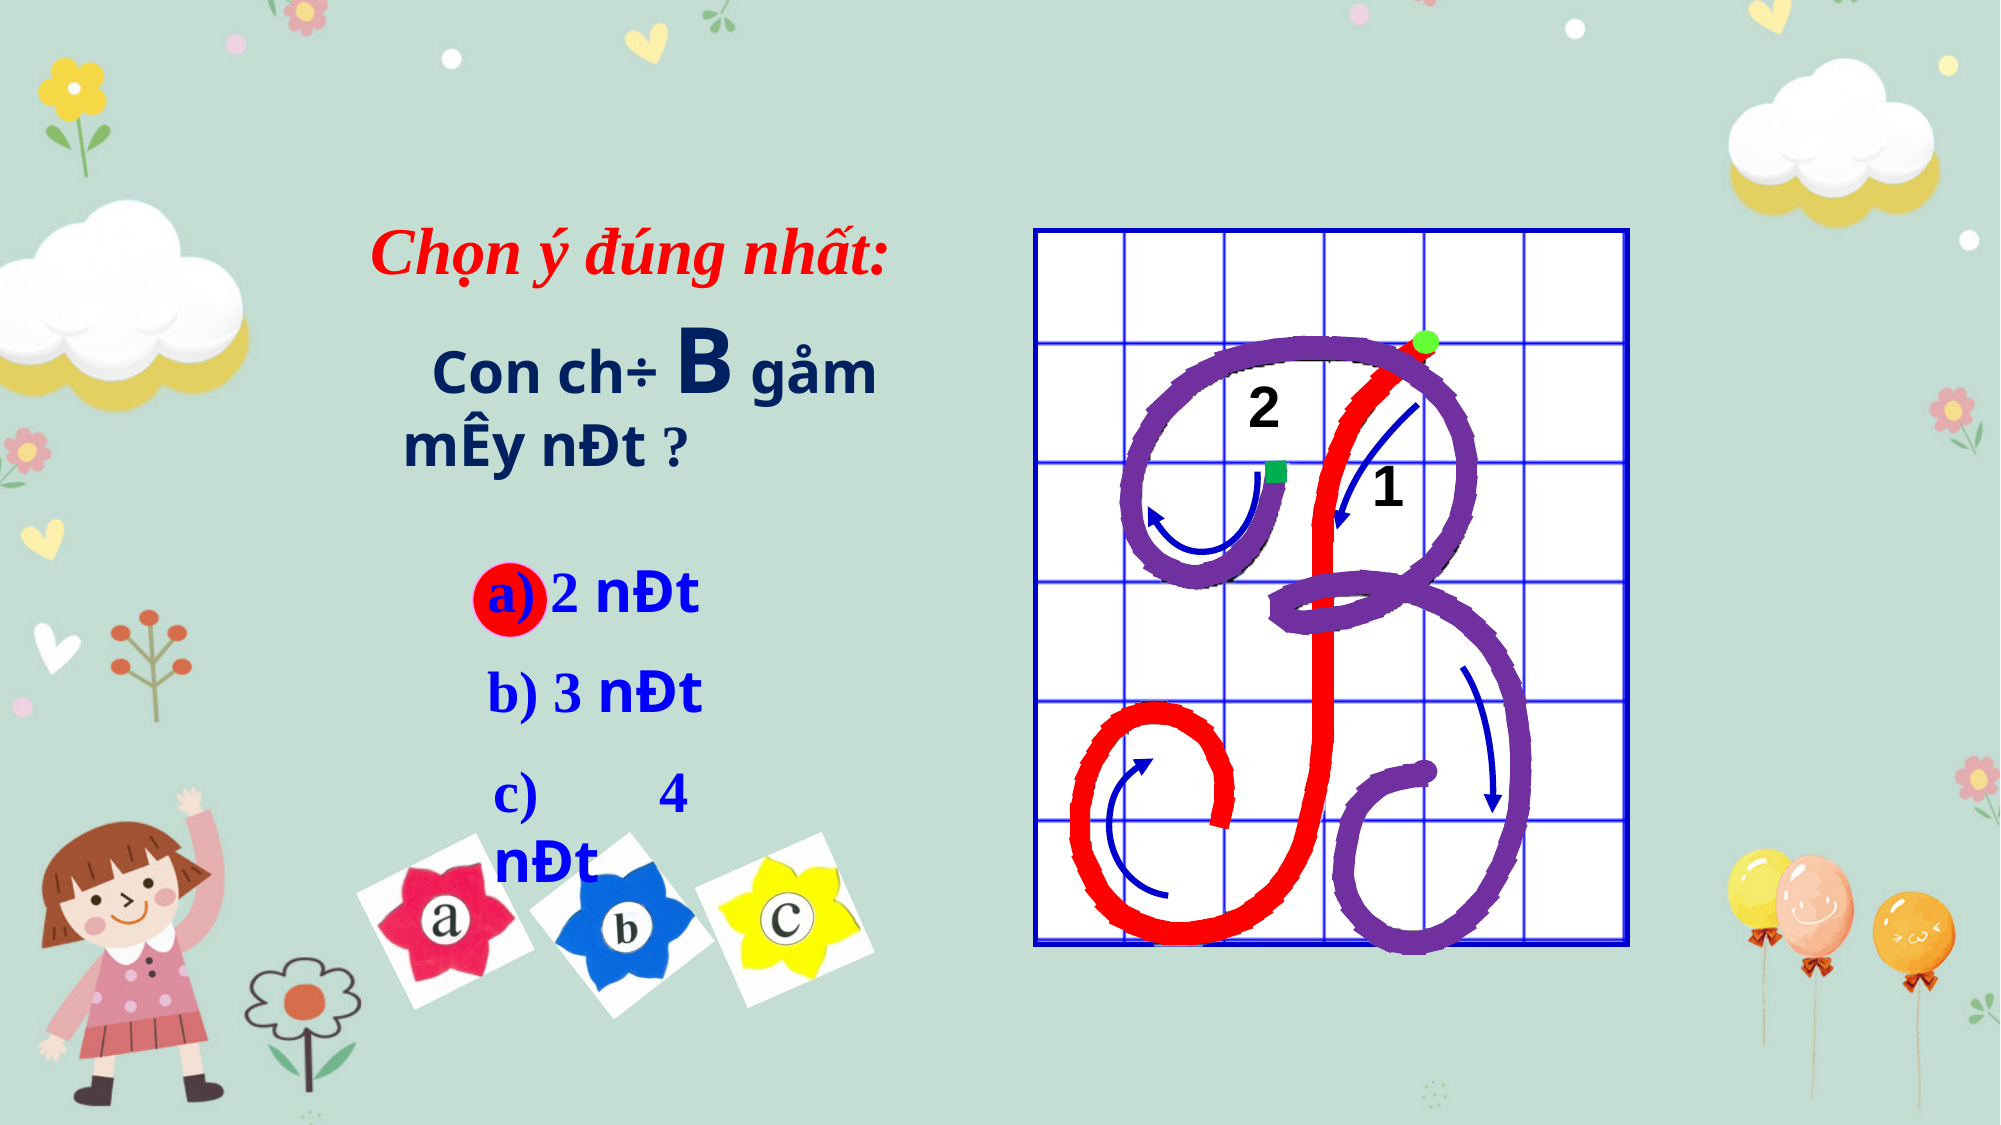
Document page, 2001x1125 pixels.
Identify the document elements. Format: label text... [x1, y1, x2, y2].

text_box a) 2 nÐt [472, 546, 736, 632]
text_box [1037, 224, 1625, 949]
text_box Con ch÷ B gåm mÊy nÐt ? [387, 338, 1000, 482]
text_box [490, 632, 530, 638]
text_box c) 4 nÐt [478, 746, 704, 902]
picture [0, 0, 2001, 1125]
text_box b) 3 nÐt [472, 646, 736, 732]
text_box Chọn ý đúng nhất: [355, 200, 950, 296]
